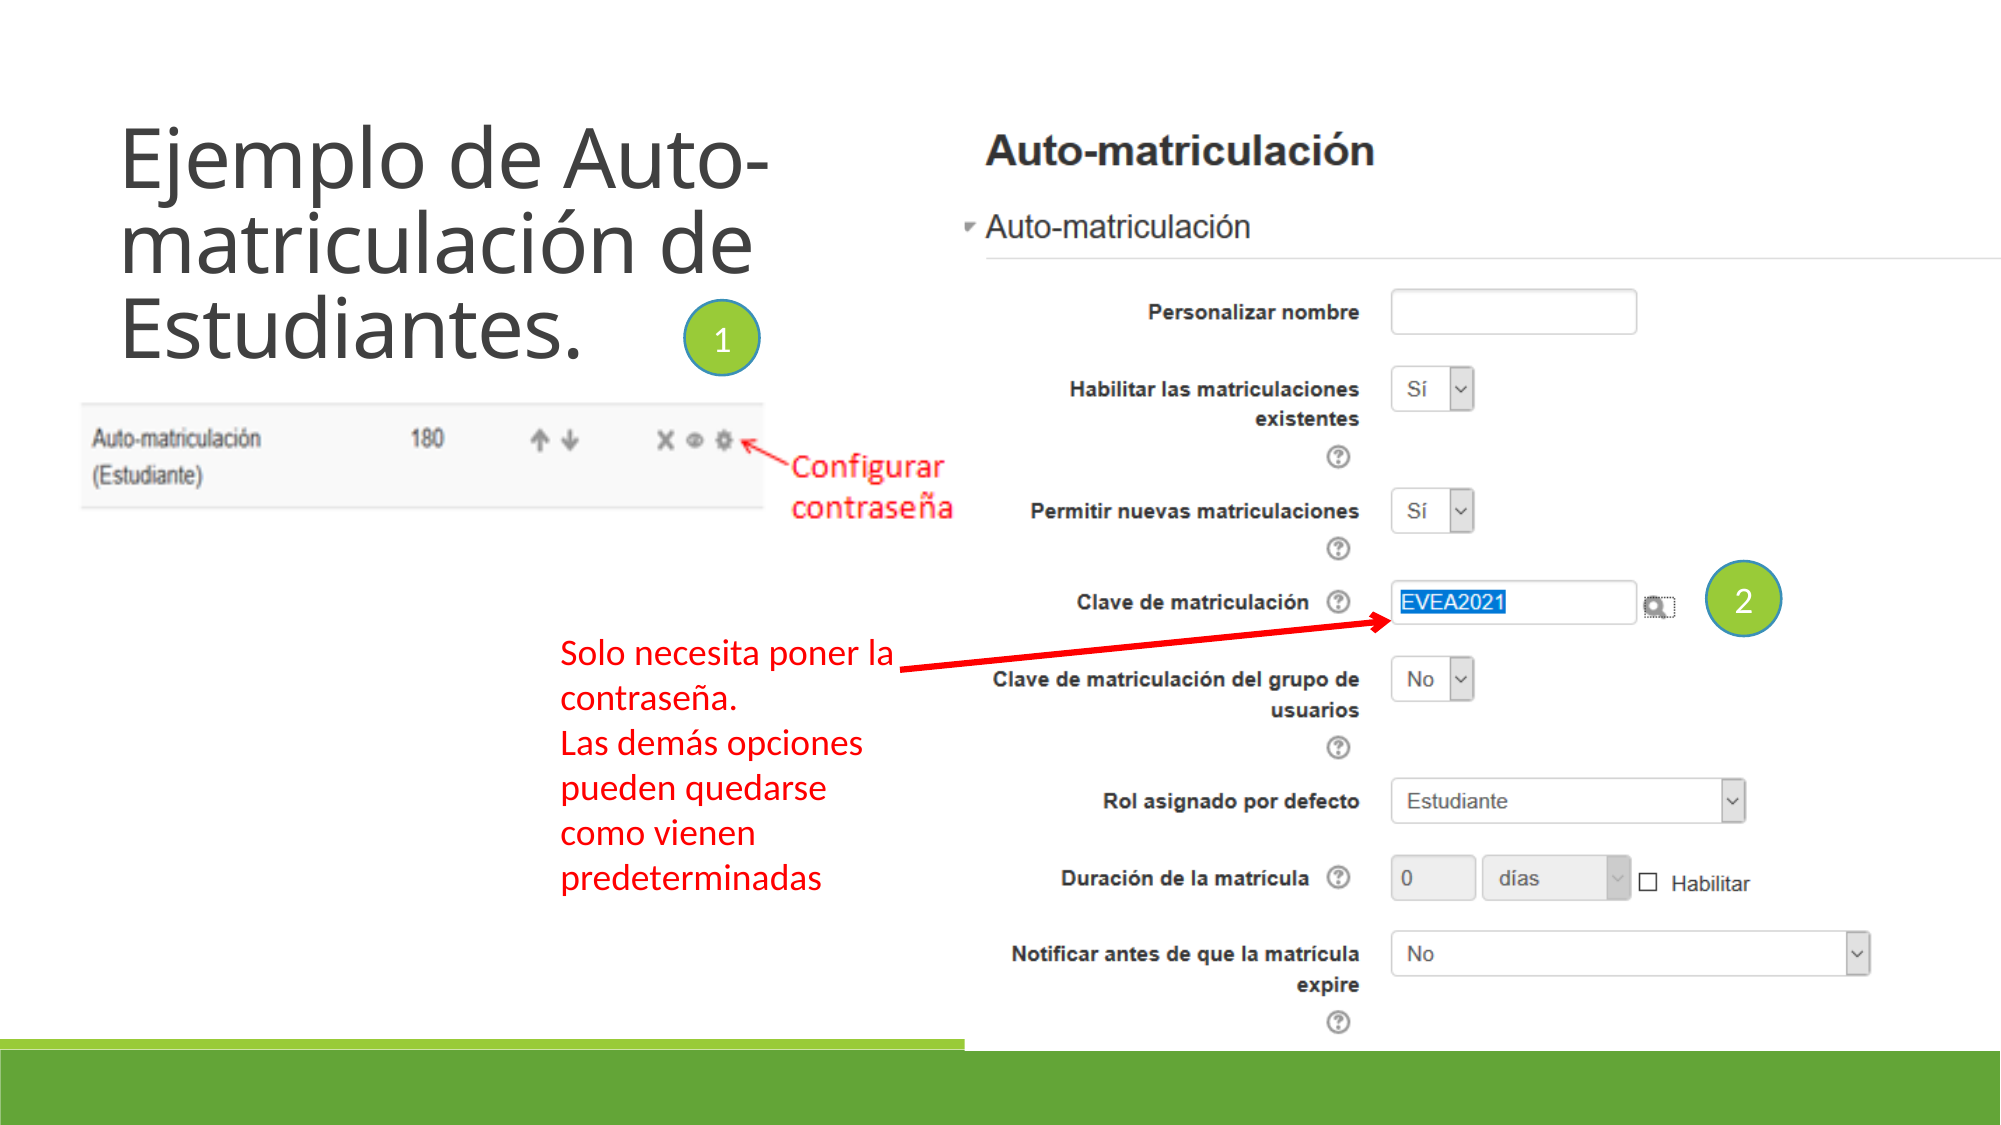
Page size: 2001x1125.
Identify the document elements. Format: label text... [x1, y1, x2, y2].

picture [56, 115, 2001, 1052]
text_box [899, 620, 1392, 671]
text_box Solo necesita poner la contraseña. Las demás opciones pueden quedarse como vienen predeterminadas [545, 620, 931, 906]
title Ejemplo de Auto-matriculación de Estudiantes. [103, 75, 875, 384]
text_box 1 [683, 298, 761, 377]
